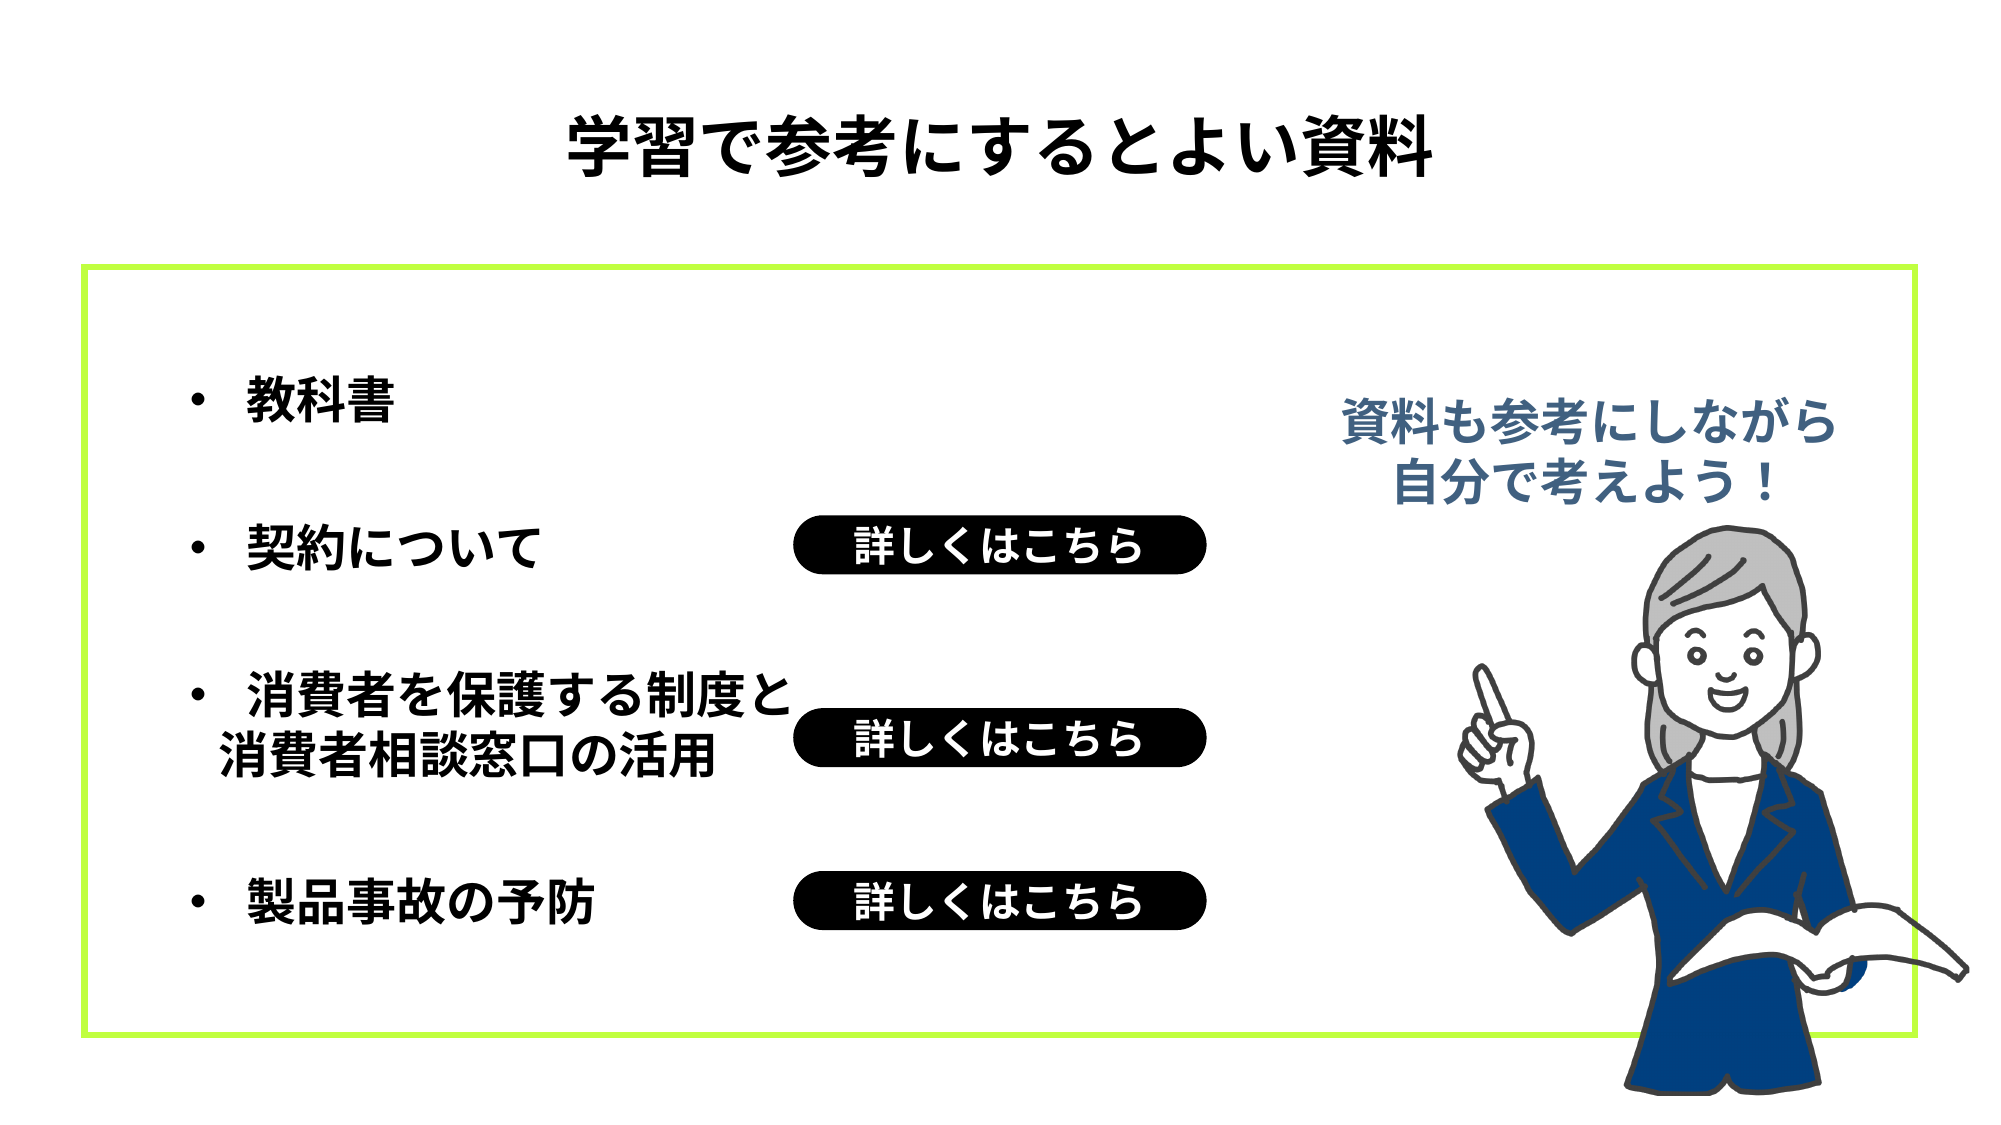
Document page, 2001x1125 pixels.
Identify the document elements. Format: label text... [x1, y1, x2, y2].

text_box 詳しくはこちら [704, 522, 1296, 567]
text_box [84, 266, 1916, 1036]
text_box • 製品事故の予防 [1188, 871, 1237, 878]
picture [1457, 525, 1970, 1096]
text_box 資料も参考にしながら 自分で考えよう！ [1295, 355, 1886, 533]
text_box [802, 923, 1198, 932]
text_box • 契約について [1190, 516, 1237, 522]
text_box • 製品事故の予防 [173, 871, 814, 931]
text_box [802, 514, 1198, 522]
text_box • 消費者を保護する制度と 消費者相談窓口の活用 [173, 664, 1237, 783]
text_box • 教科書 [173, 369, 1237, 429]
text_box 詳しくはこちら [704, 715, 1296, 760]
text_box • 契約について [173, 516, 818, 576]
text_box [801, 760, 1198, 769]
text_box 学習で参考にするとよい資料 [114, 104, 1886, 194]
text_box [802, 869, 1198, 878]
text_box • 製品事故の予防 [1186, 923, 1237, 931]
text_box • 契約について [1182, 567, 1237, 576]
text_box [802, 707, 1198, 715]
text_box [801, 567, 1199, 576]
text_box 詳しくはこちら [704, 878, 1296, 923]
